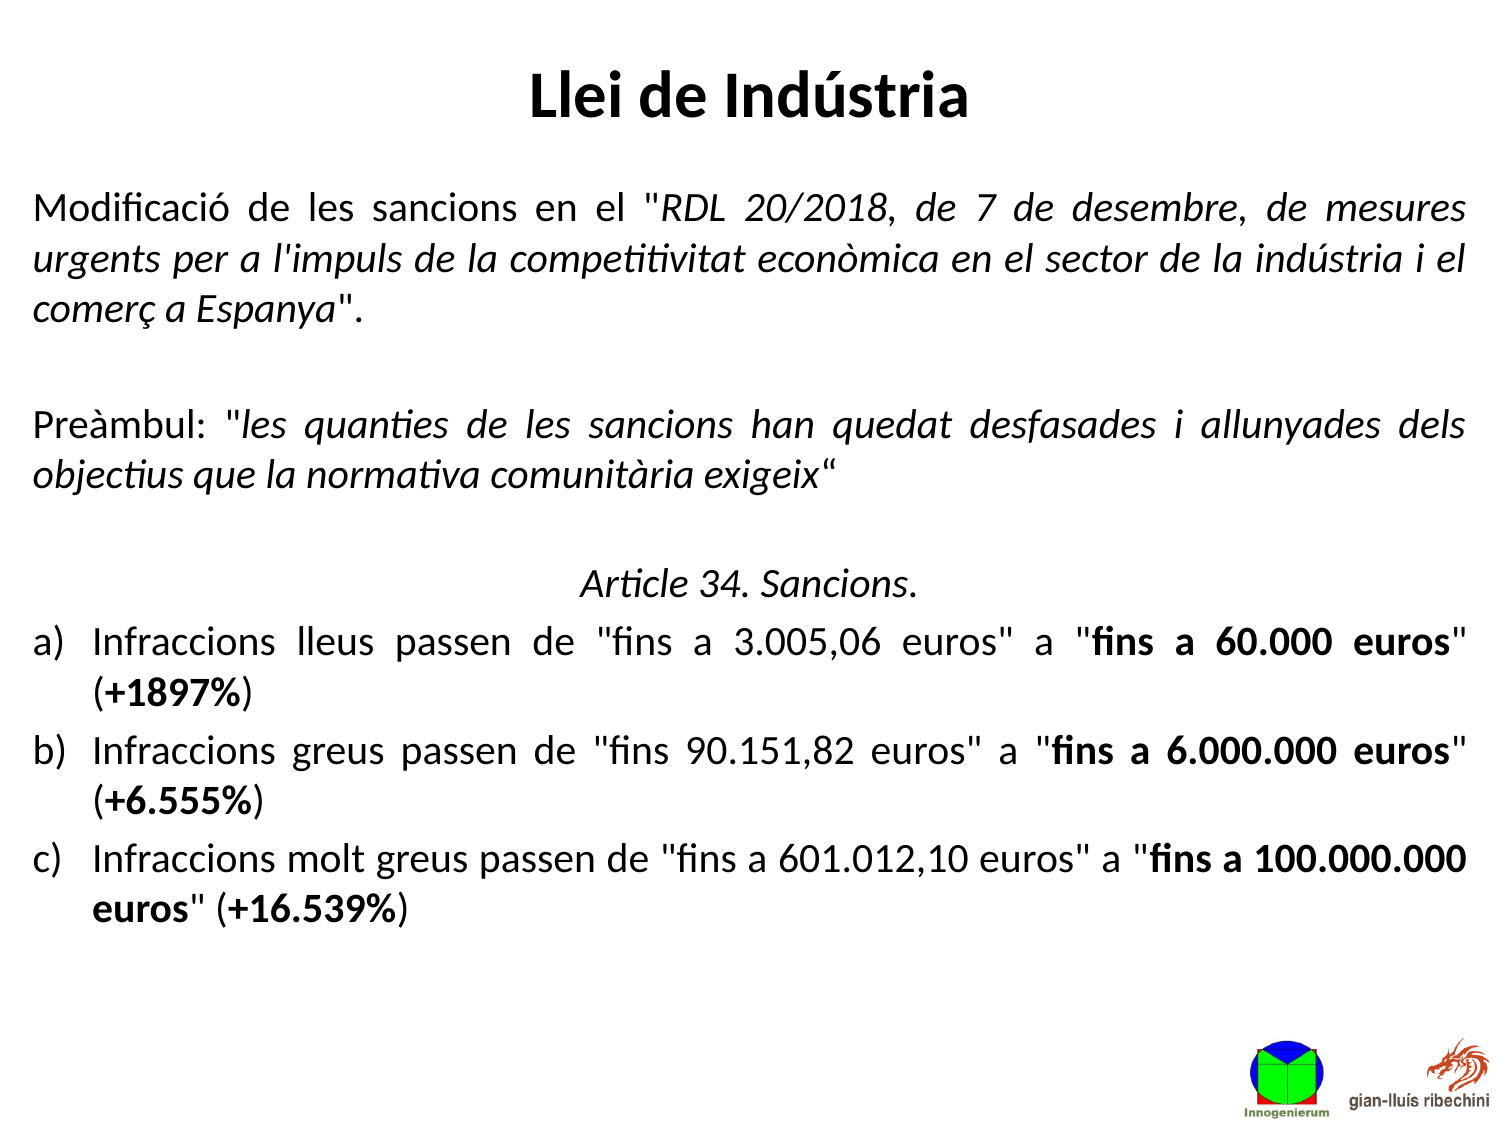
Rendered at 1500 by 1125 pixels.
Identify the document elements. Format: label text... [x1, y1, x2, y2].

picture [1341, 1033, 1500, 1114]
list Modificació de les sancions en el "RDL 20/2018, de 7 de desembre, de mesures urgents per a l'impuls de la competitivitat econòmica en el sector de la indústria i el comerç a Espanya". Preàmbul: "les quanties de les sancions han quedat desfasades i allunyades dels objectius que la normativa comunitària exigeix“ Article 34. Sancions. Infraccions lleus passen de "fins a 3.005,06 euros" a "fins a 60.000 euros" (+1897%) Infraccions greus passen de "fins 90.151,82 euros" a "fins a 6.000.000 euros" (+6.555%) Infraccions molt greus passen de "fins a 601.012,10 euros" a "fins a 100.000.000 euros" (+16.539%) [17, 172, 1483, 1005]
title Llei de Indústria [75, 45, 1425, 138]
picture [1240, 1021, 1333, 1125]
